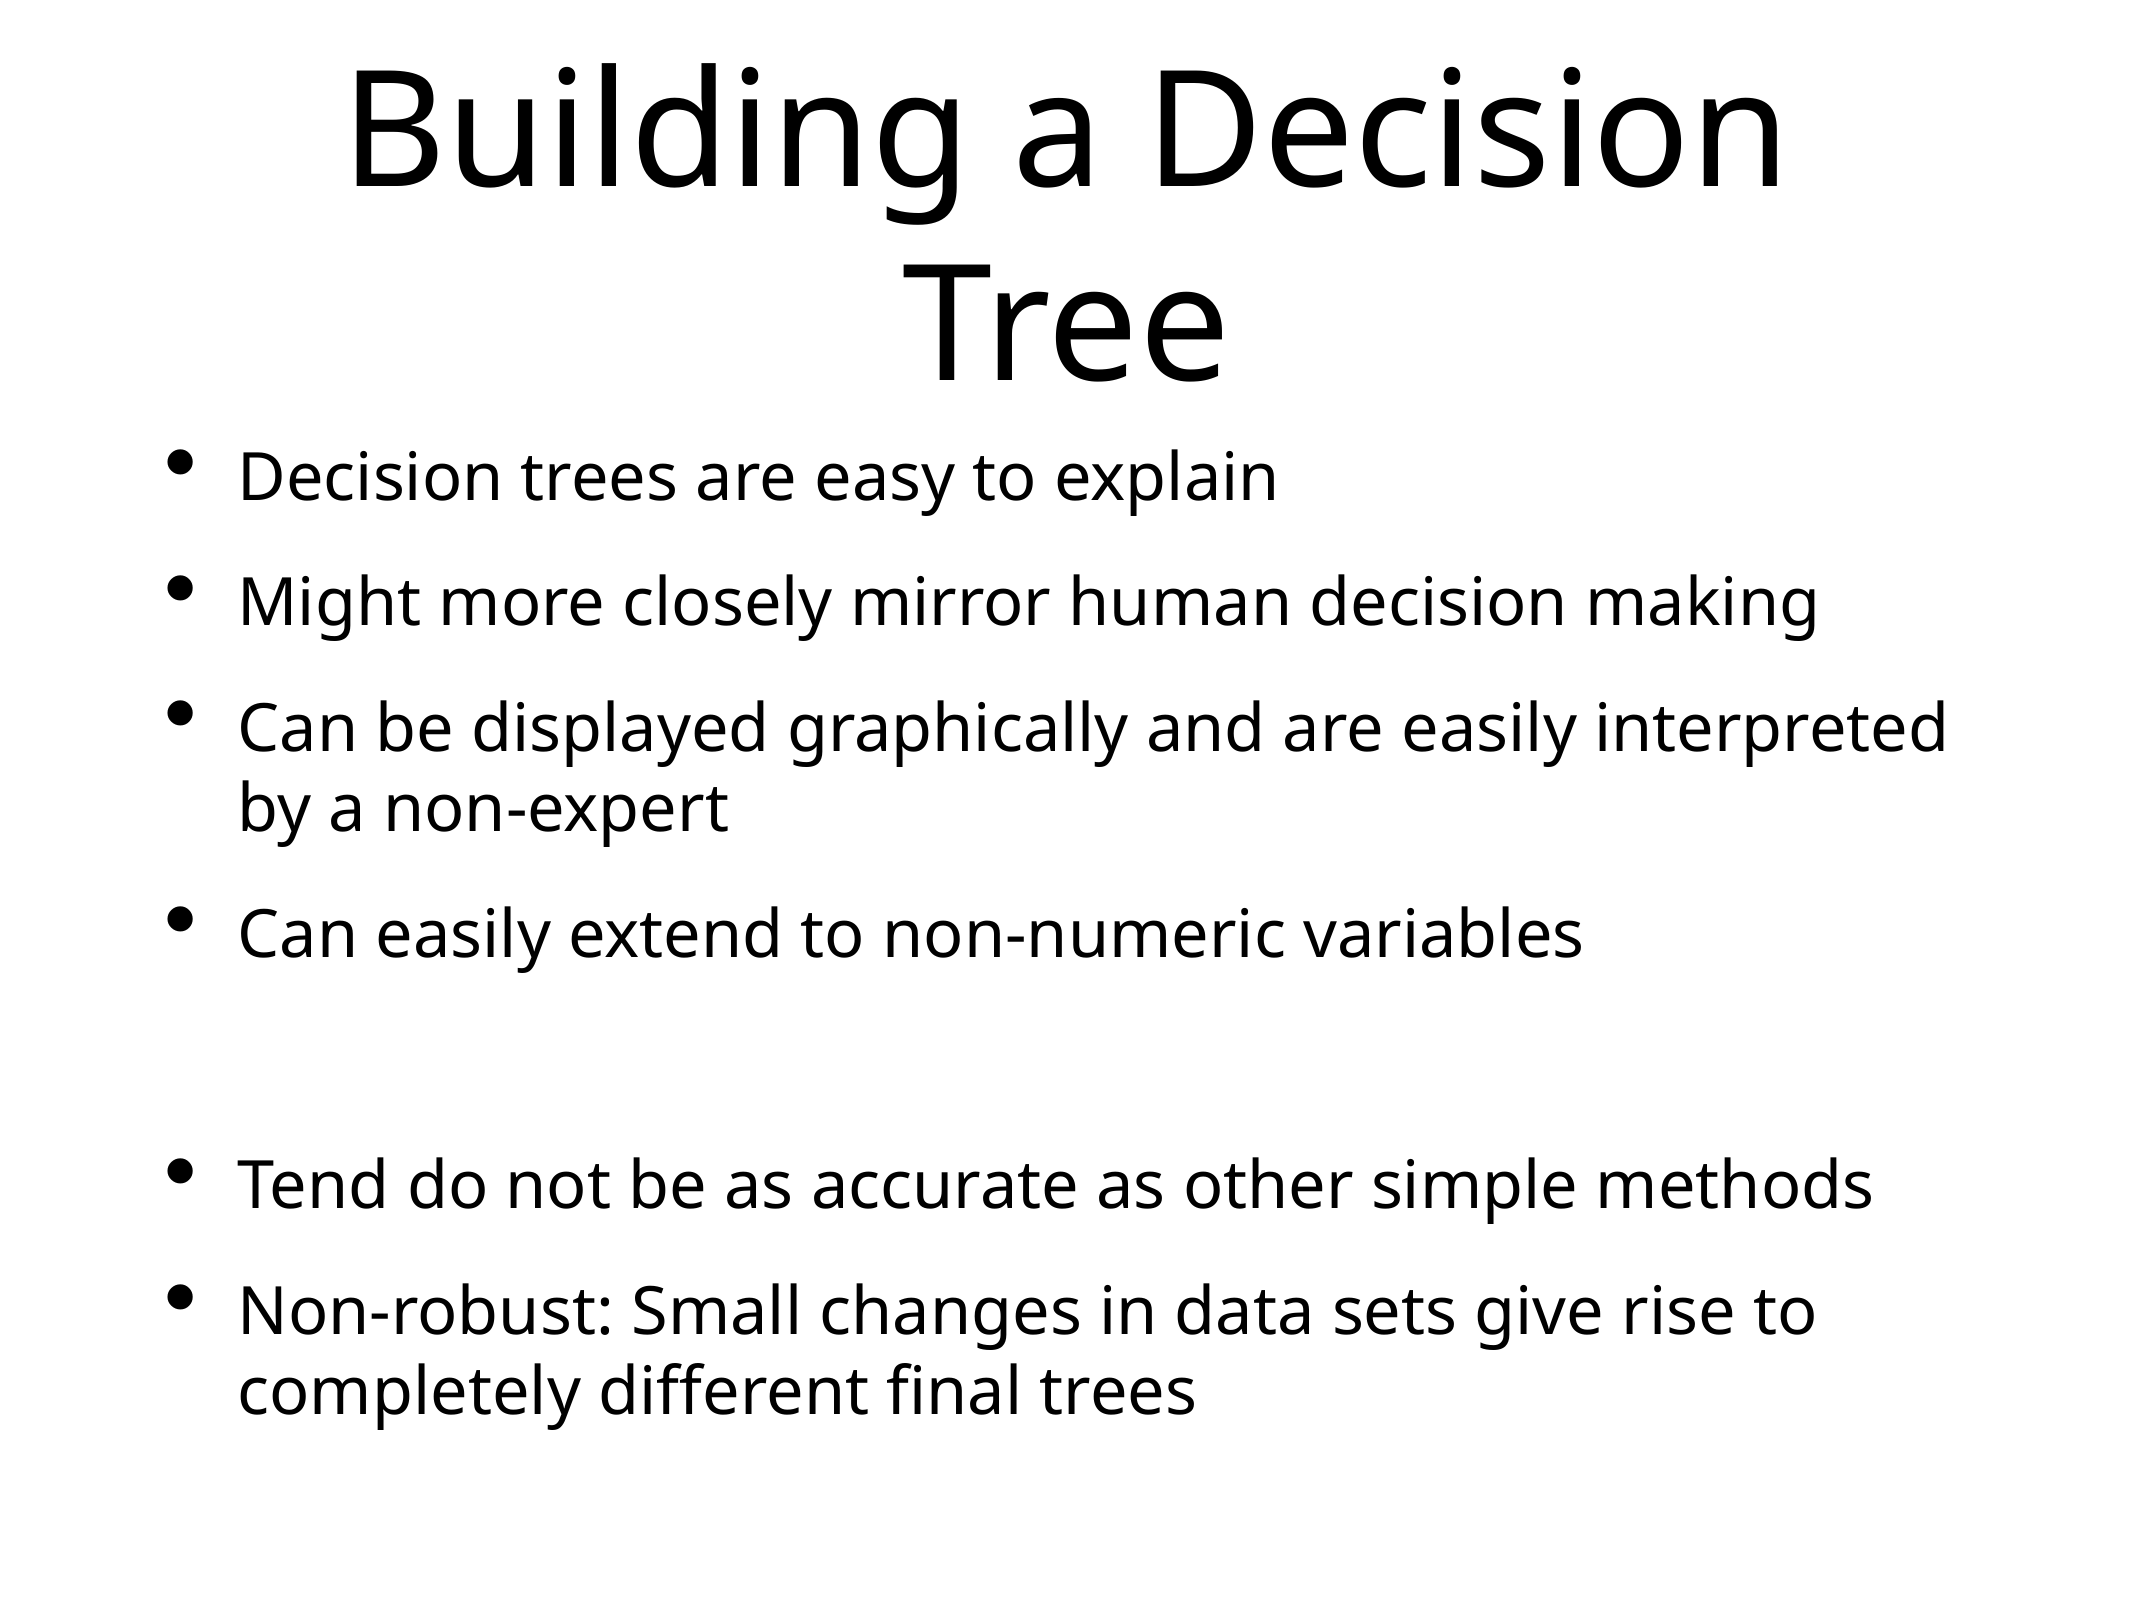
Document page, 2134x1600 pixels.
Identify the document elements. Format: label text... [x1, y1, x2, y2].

list Decision trees are easy to explain Might more closely mirror human decision making Can be displayed graphically and are easily interpreted by a non-expert Can easily extend to non-numeric variables Tend do not be as accurate as other simple methods Non-robust: Small changes in data sets give rise to completely different final trees [155, 424, 1978, 1457]
title Building a Decision Tree [155, 41, 1978, 397]
